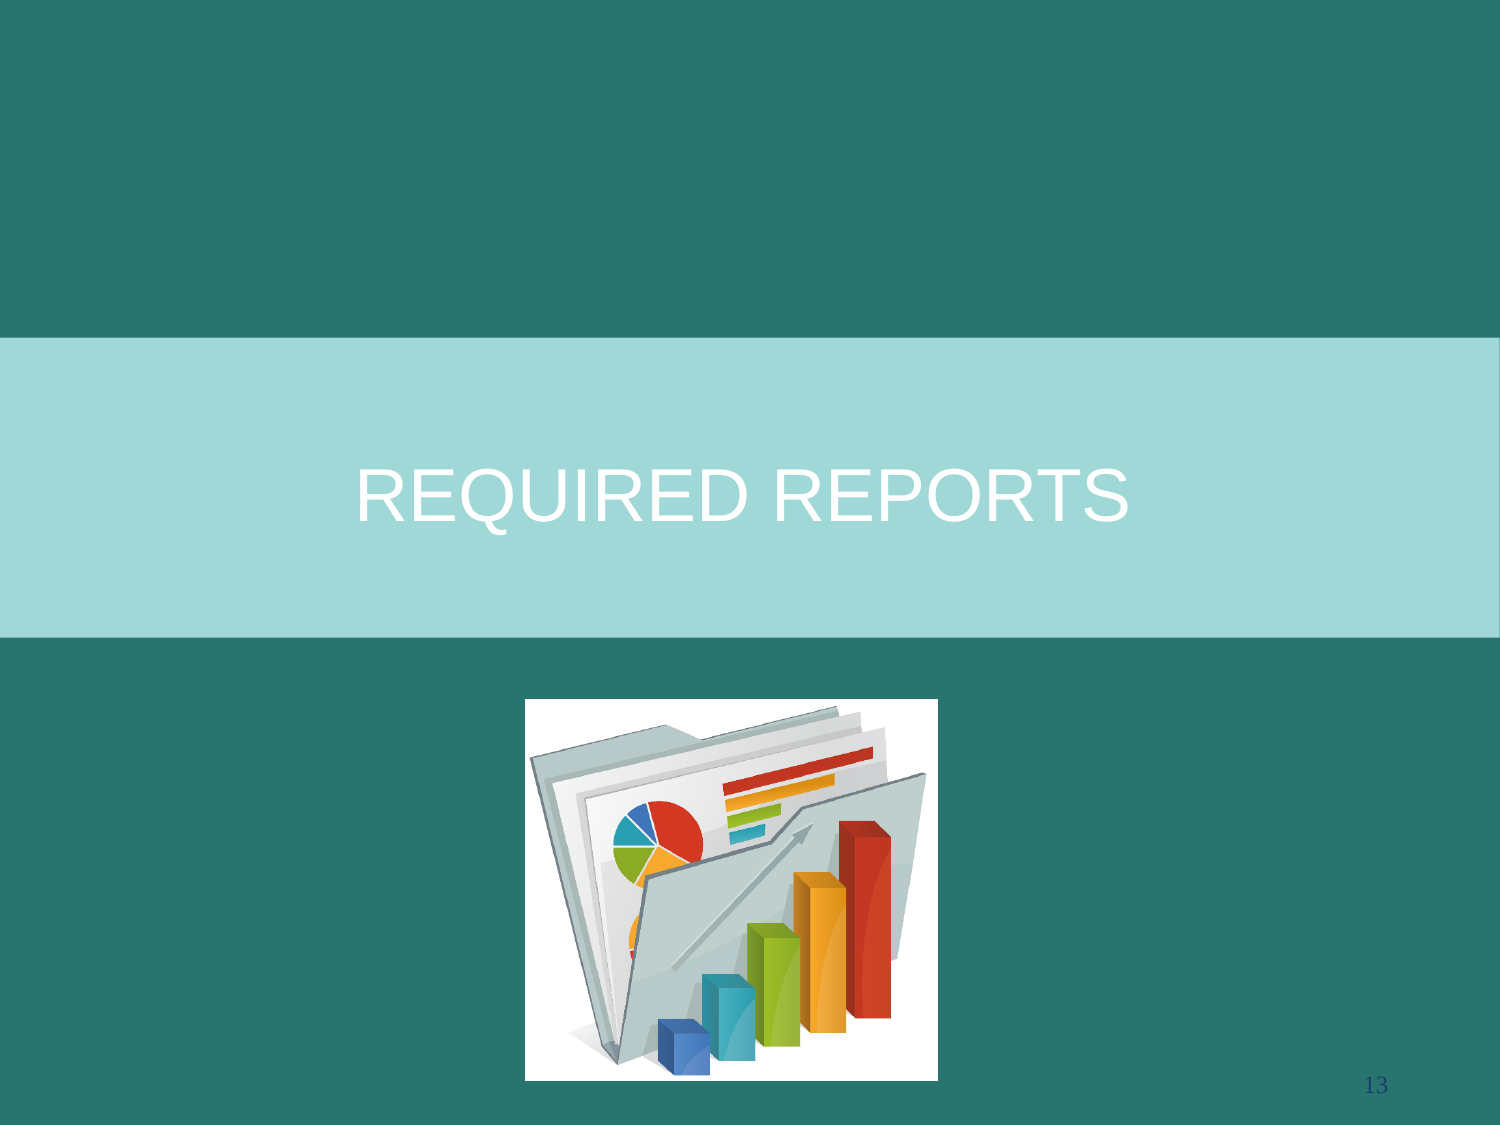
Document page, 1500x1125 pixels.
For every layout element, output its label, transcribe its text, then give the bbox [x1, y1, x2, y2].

slide_number 13 [1355, 1053, 1473, 1114]
picture [524, 699, 938, 1081]
title Required Reports [0, 362, 1488, 638]
